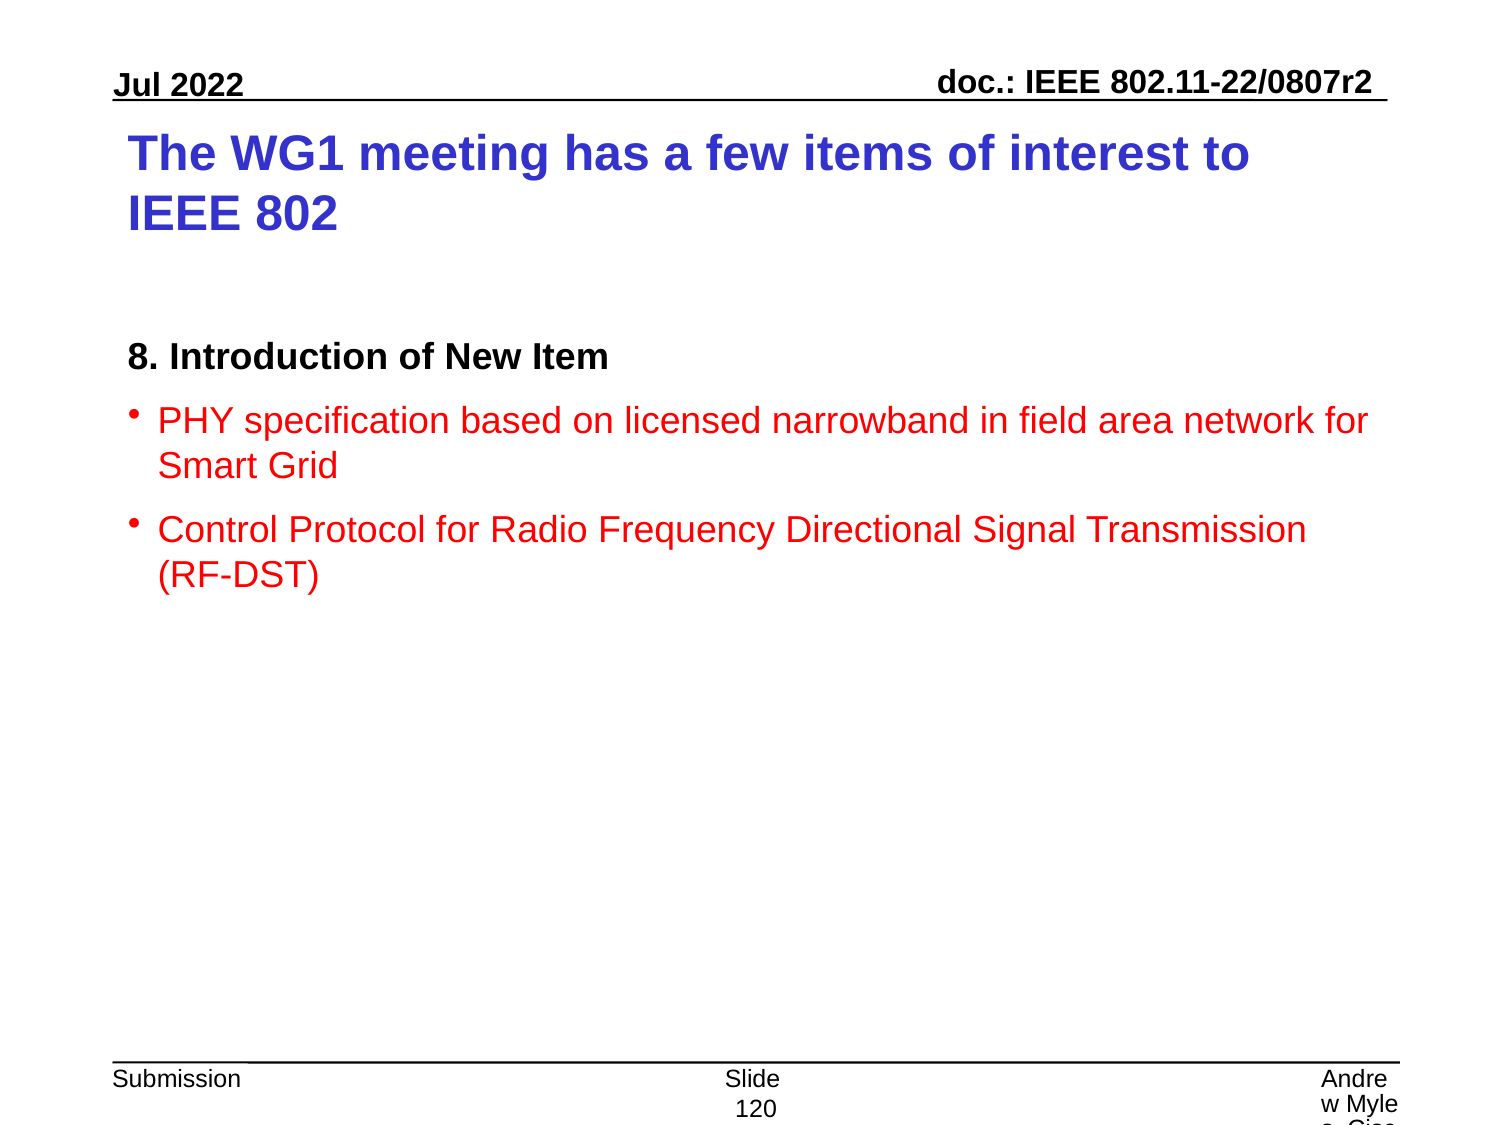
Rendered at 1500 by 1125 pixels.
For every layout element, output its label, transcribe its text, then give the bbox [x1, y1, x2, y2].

list 8. Introduction of New Item PHY specification based on licensed narrowband in field area network for Smart Grid Control Protocol for Radio Frequency Directional Signal Transmission (RF-DST) [112, 324, 1388, 1000]
footer Andrew Myles, Cisco [1320, 1061, 1402, 1093]
title The WG1 meeting has a few items of interest to IEEE 802 [112, 112, 1388, 288]
slide_number Slide 120 [709, 1061, 803, 1093]
